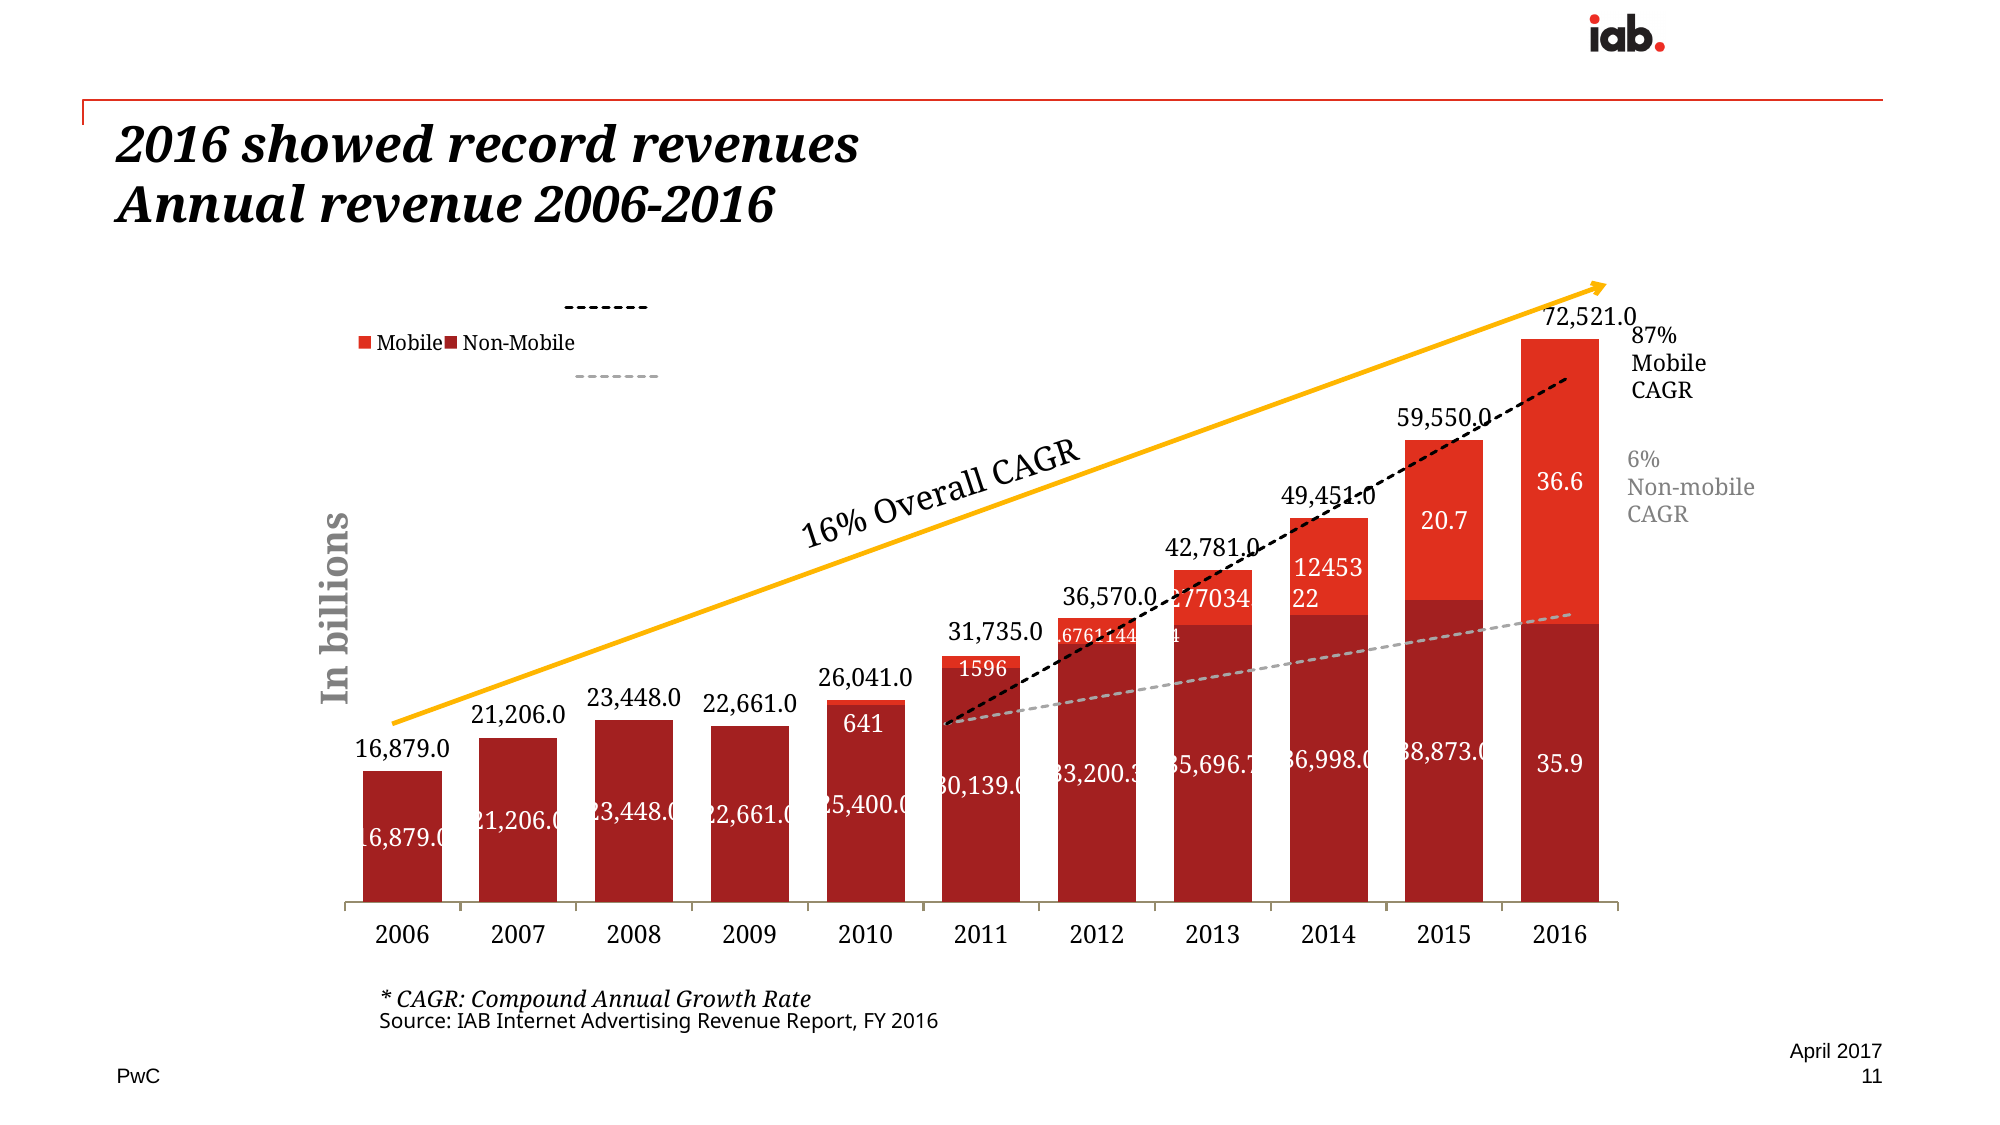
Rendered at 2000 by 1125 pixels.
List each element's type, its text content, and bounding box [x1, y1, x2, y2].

footer Source: IAB Internet Advertising Revenue Report, FY 2016 [379, 1007, 1242, 1033]
text_box 6% Non-mobile CAGR [1641, 444, 1727, 526]
chart [343, 239, 1638, 987]
slide_number 11 [1548, 1062, 1883, 1088]
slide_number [1549, 1037, 1883, 1063]
picture [1588, 11, 1667, 52]
text_box 87% Mobile CAGR [1641, 321, 1754, 396]
title 2016 showed record revenues Annual revenue 2006-2016 [116, 112, 1883, 263]
text_box In billions [310, 409, 338, 809]
text_box * CAGR: Compound Annual Growth Rate [364, 994, 1115, 1020]
